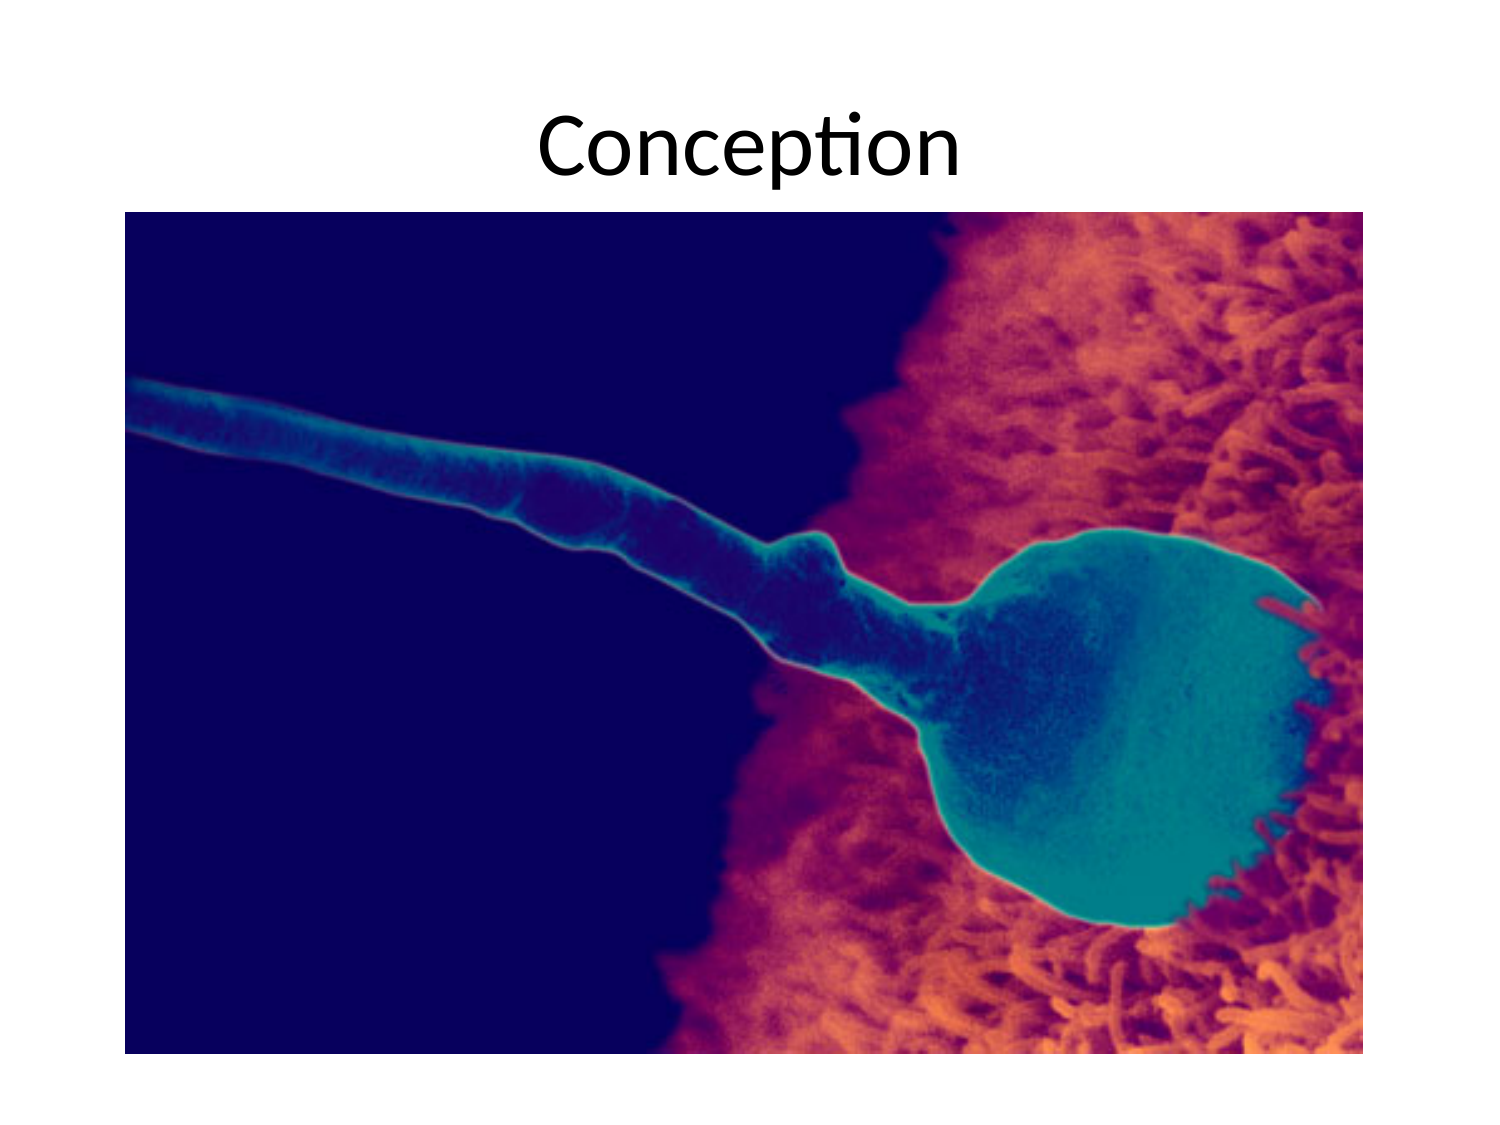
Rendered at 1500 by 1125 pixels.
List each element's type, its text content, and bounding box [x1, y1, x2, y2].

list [124, 212, 1363, 1054]
title Conception [75, 45, 1425, 233]
